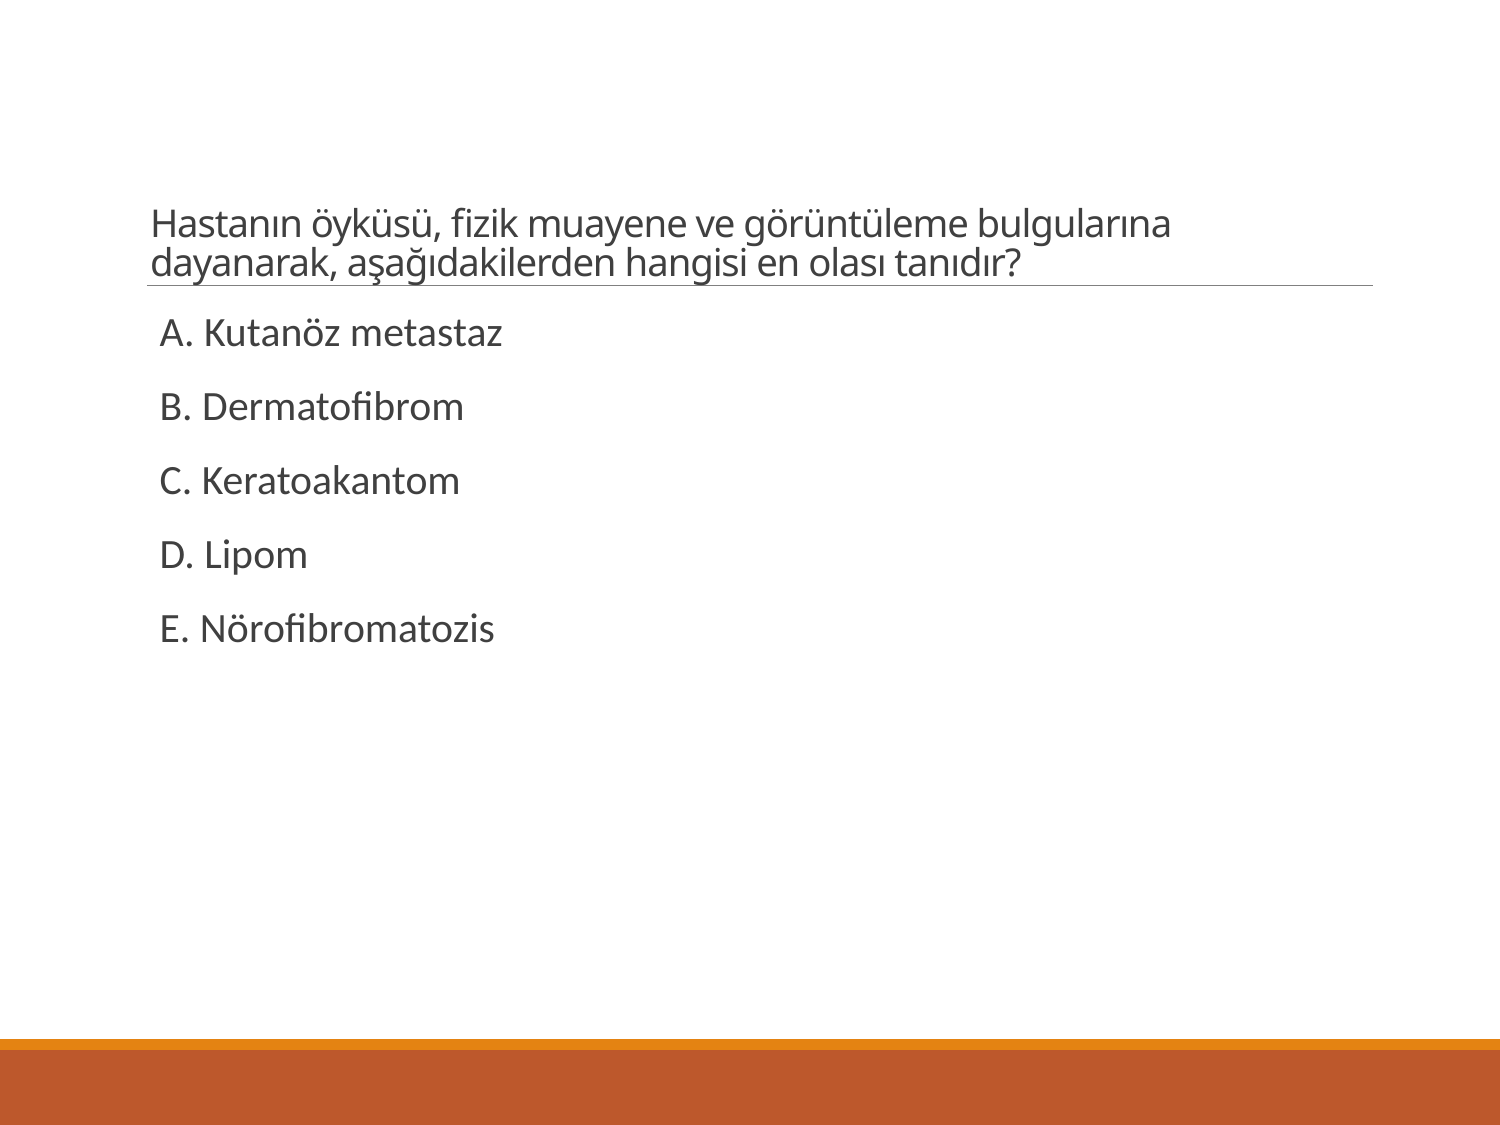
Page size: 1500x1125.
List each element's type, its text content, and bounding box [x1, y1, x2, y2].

title Hastanın öyküsü, fizik muayene ve görüntüleme bulgularına dayanarak, aşağıdakilerden hangisi en olası tanıdır? [135, 47, 1373, 302]
list A. Kutanöz metastaz B. Dermatofibrom C. Keratoakantom D. Lipom E. Nörofibromatozis [135, 302, 1373, 963]
